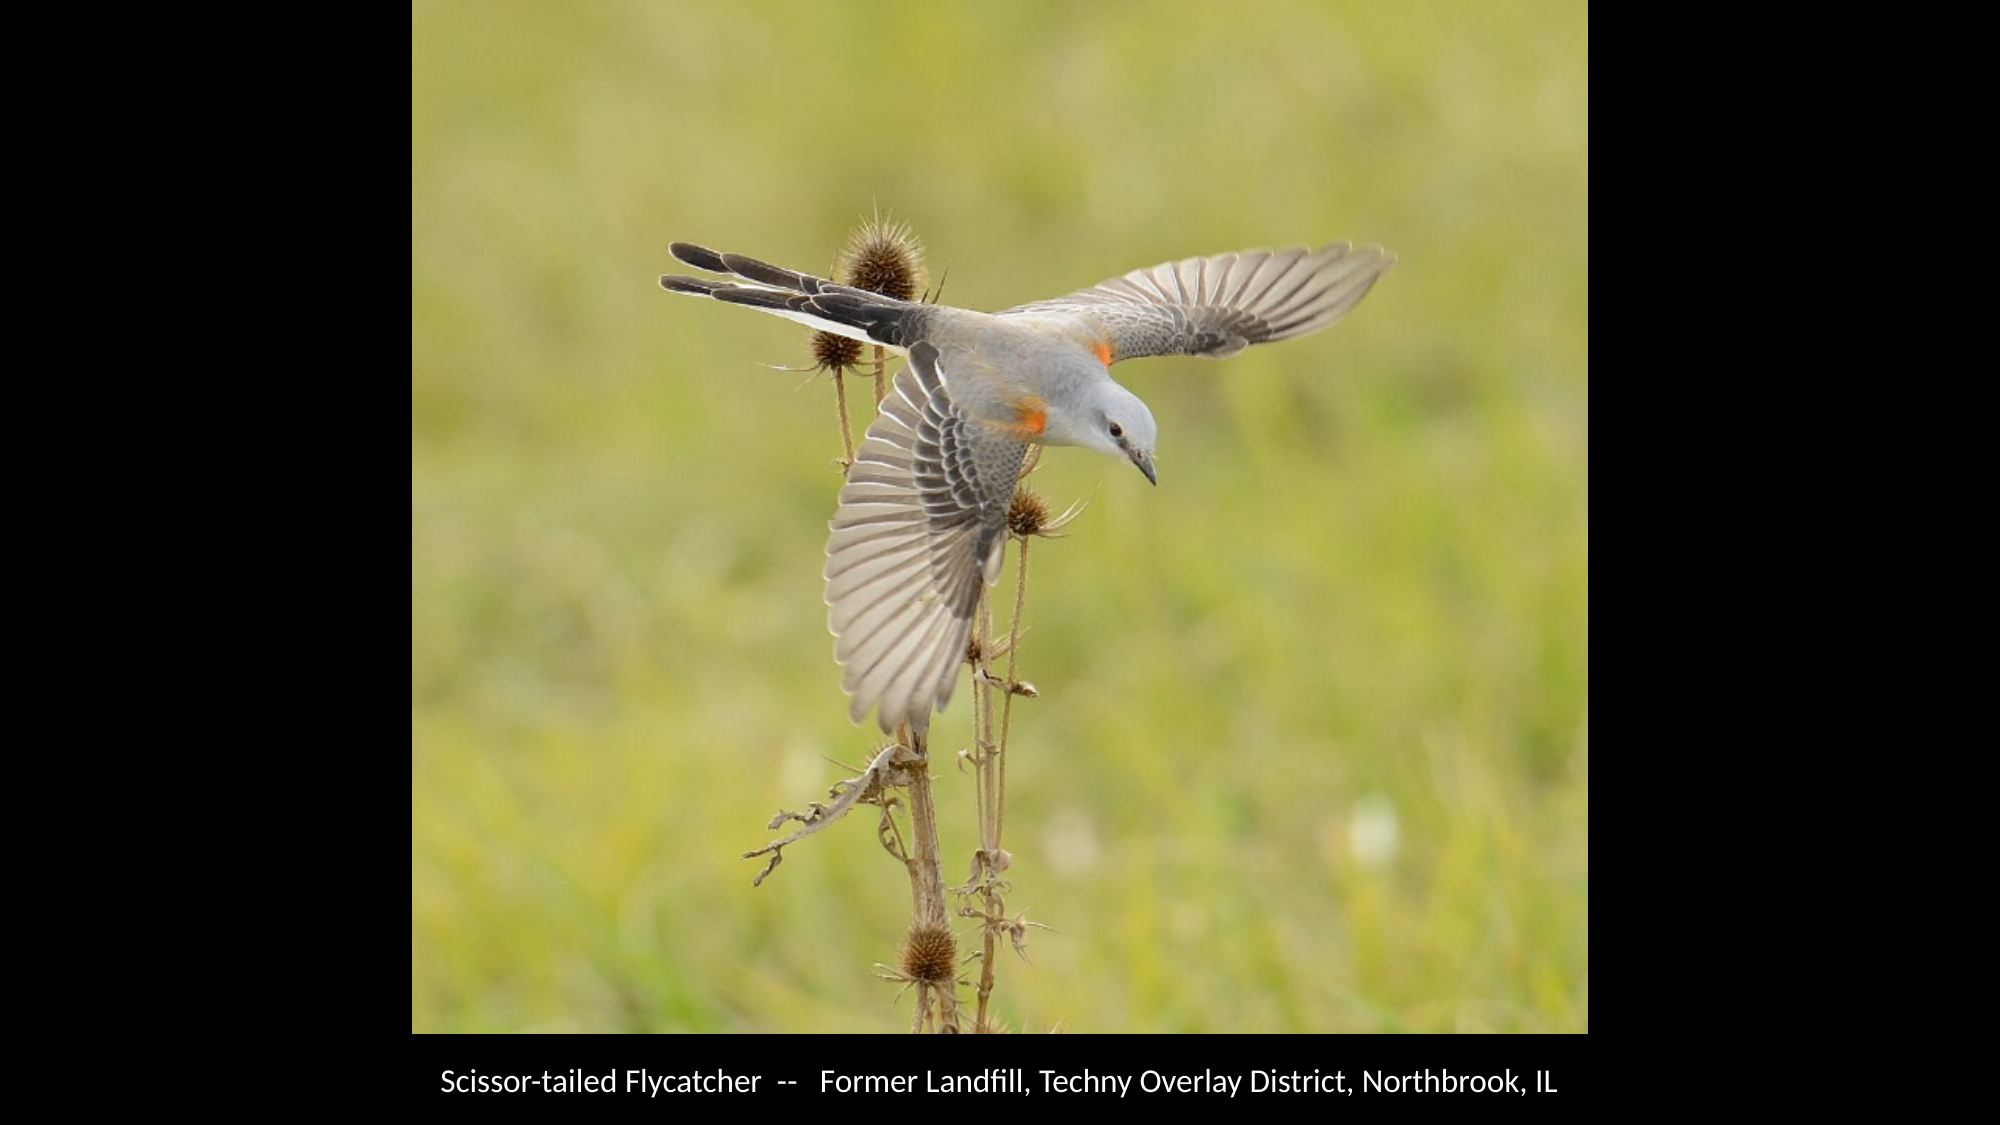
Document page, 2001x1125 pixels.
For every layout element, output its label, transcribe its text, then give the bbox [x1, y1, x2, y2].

text_box Scissor-tailed Flycatcher -- Former Landfill, Techny Overlay District, Northbrook, IL [281, 1051, 1719, 1107]
picture [412, 0, 1588, 1034]
